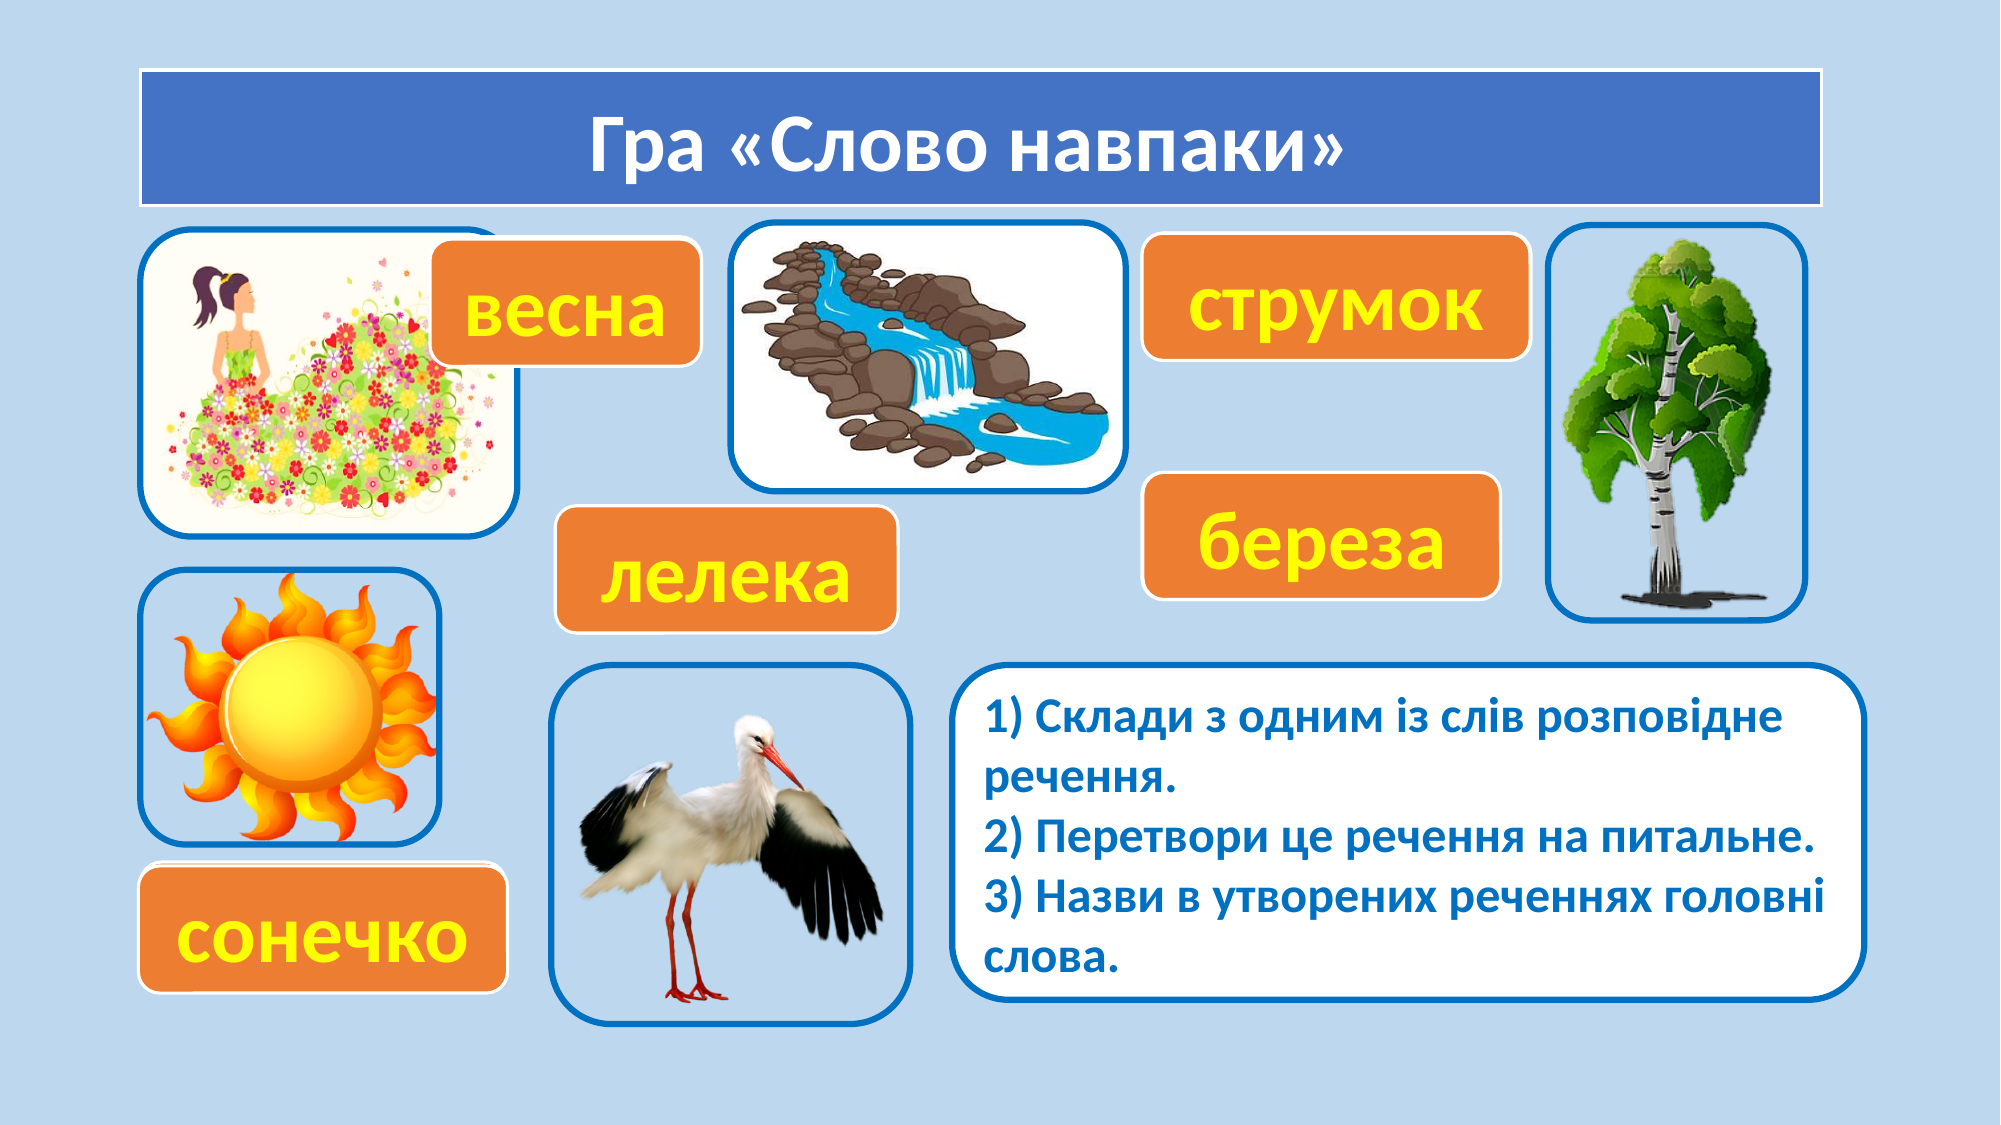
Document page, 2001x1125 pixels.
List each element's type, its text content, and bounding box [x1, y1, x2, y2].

picture [140, 229, 518, 537]
text_box лелека [553, 504, 900, 635]
text_box Гра «Слово навпаки» [139, 68, 1823, 207]
picture [1547, 225, 1806, 621]
text_box 1) Склади з одним із слів розповідне речення. 2) Перетвори це речення на питальне. 3) Назви в утворених реченнях головні слова. [951, 663, 1866, 1001]
text_box весна [518, 237, 704, 368]
picture [730, 222, 1126, 492]
picture [551, 665, 911, 1025]
text_box береза [1141, 470, 1503, 602]
text_box сонечко [136, 864, 510, 995]
text_box струмок [1140, 231, 1532, 362]
text_box окченос [141, 860, 506, 874]
picture [140, 569, 440, 845]
text_box ансев [518, 235, 703, 253]
